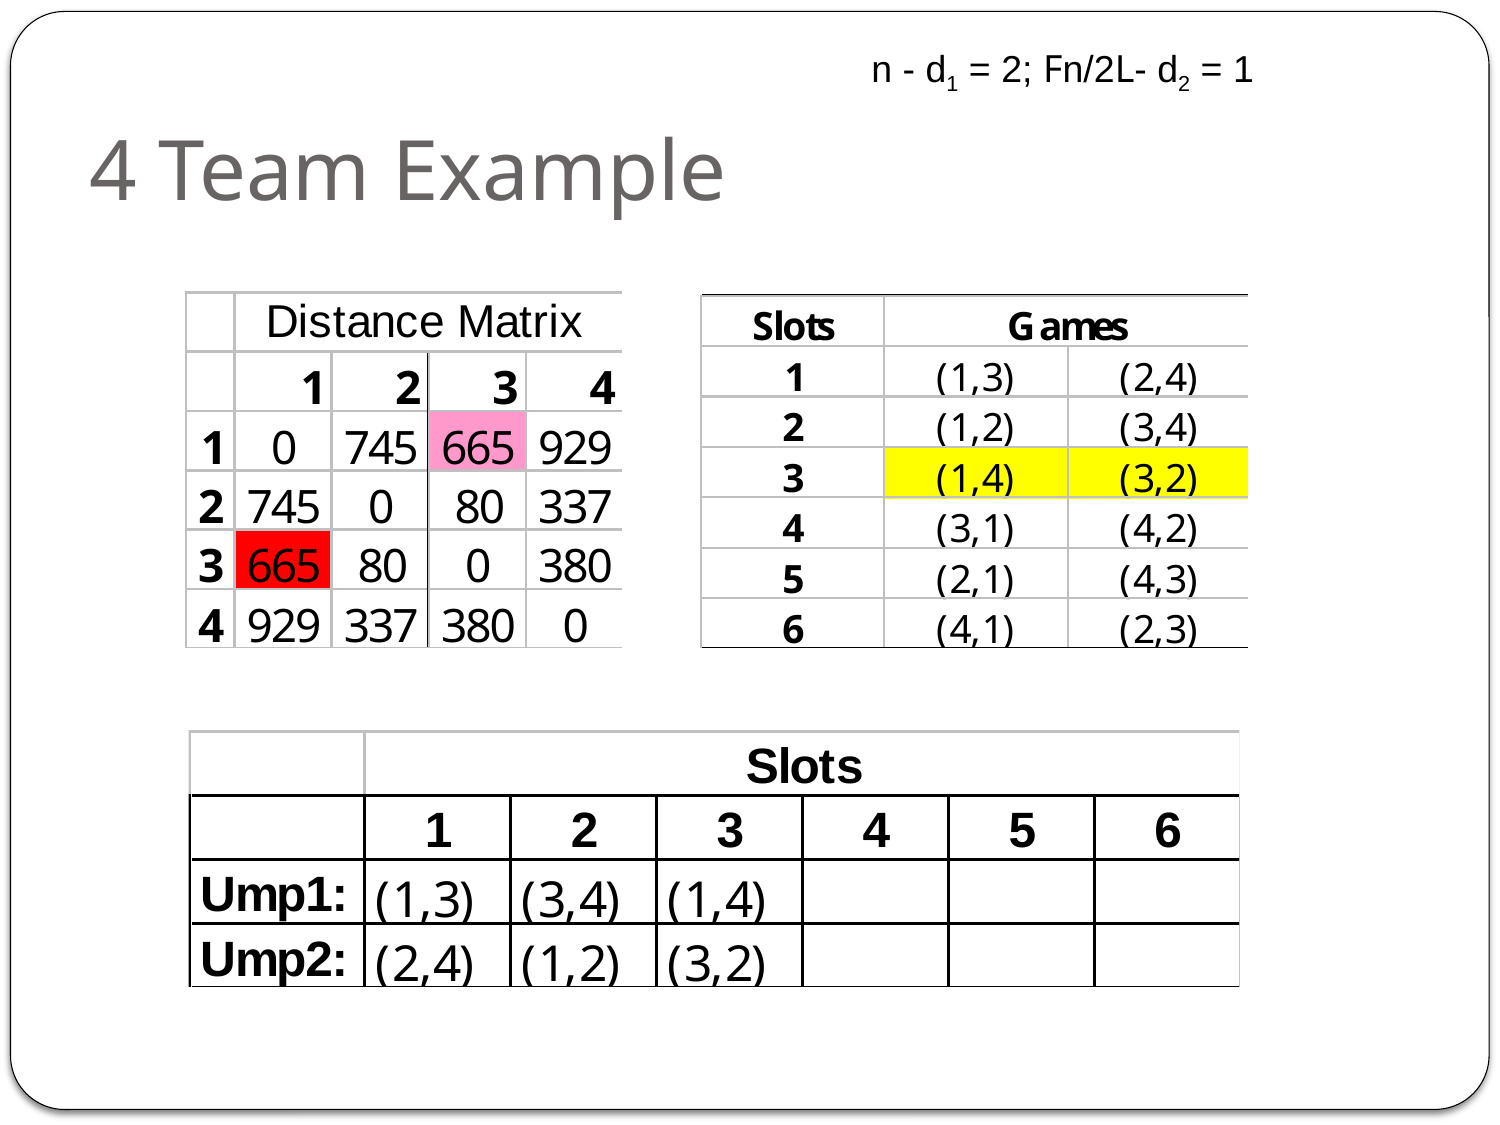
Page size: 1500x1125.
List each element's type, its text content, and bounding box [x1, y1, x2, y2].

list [184, 290, 625, 651]
text_box n - d1 = 2; Fn/2L- d2 = 1 [856, 37, 1289, 104]
title 4 Team Example [75, 45, 1425, 233]
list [699, 294, 1251, 651]
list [188, 729, 1243, 990]
